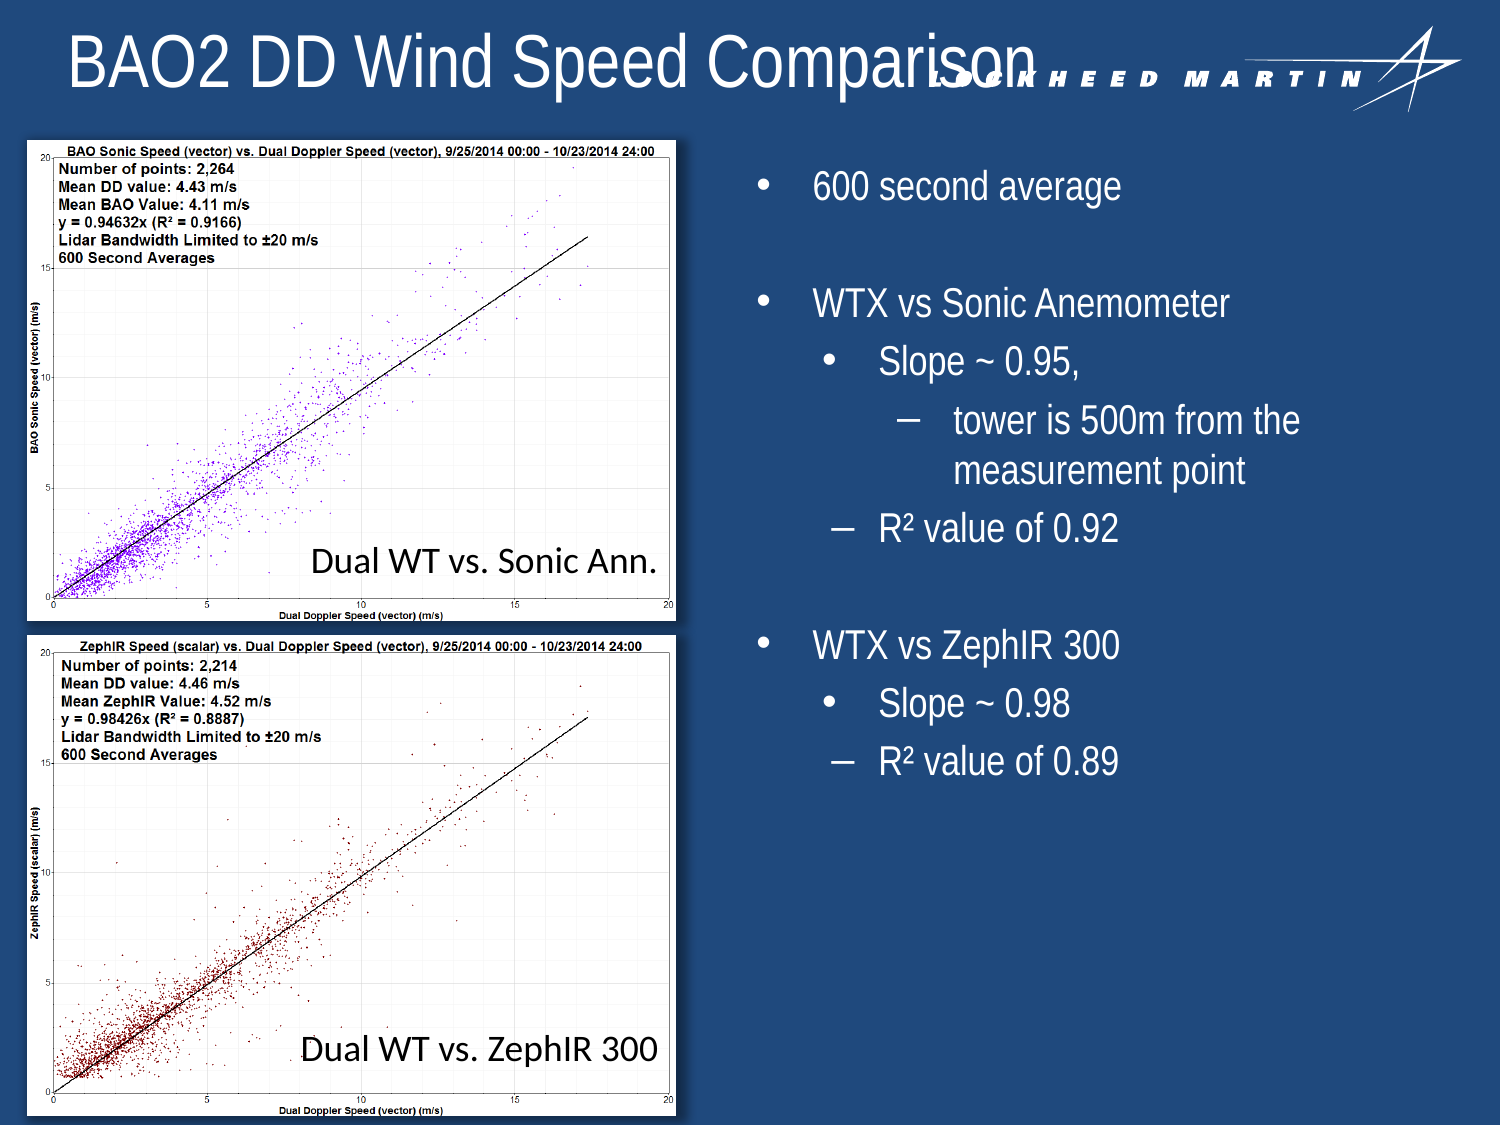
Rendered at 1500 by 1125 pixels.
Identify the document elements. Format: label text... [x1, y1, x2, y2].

list 600 second average WTX vs Sonic Anemometer Slope ~ 0.95, tower is 500m from the measurement point R² value of 0.92 WTX vs ZephIR 300 Slope ~ 0.98 R² value of 0.89 [741, 151, 1464, 1096]
title BAO2 DD Wind Speed Comparison [52, 14, 1253, 102]
picture [27, 139, 677, 621]
picture [27, 635, 677, 1116]
